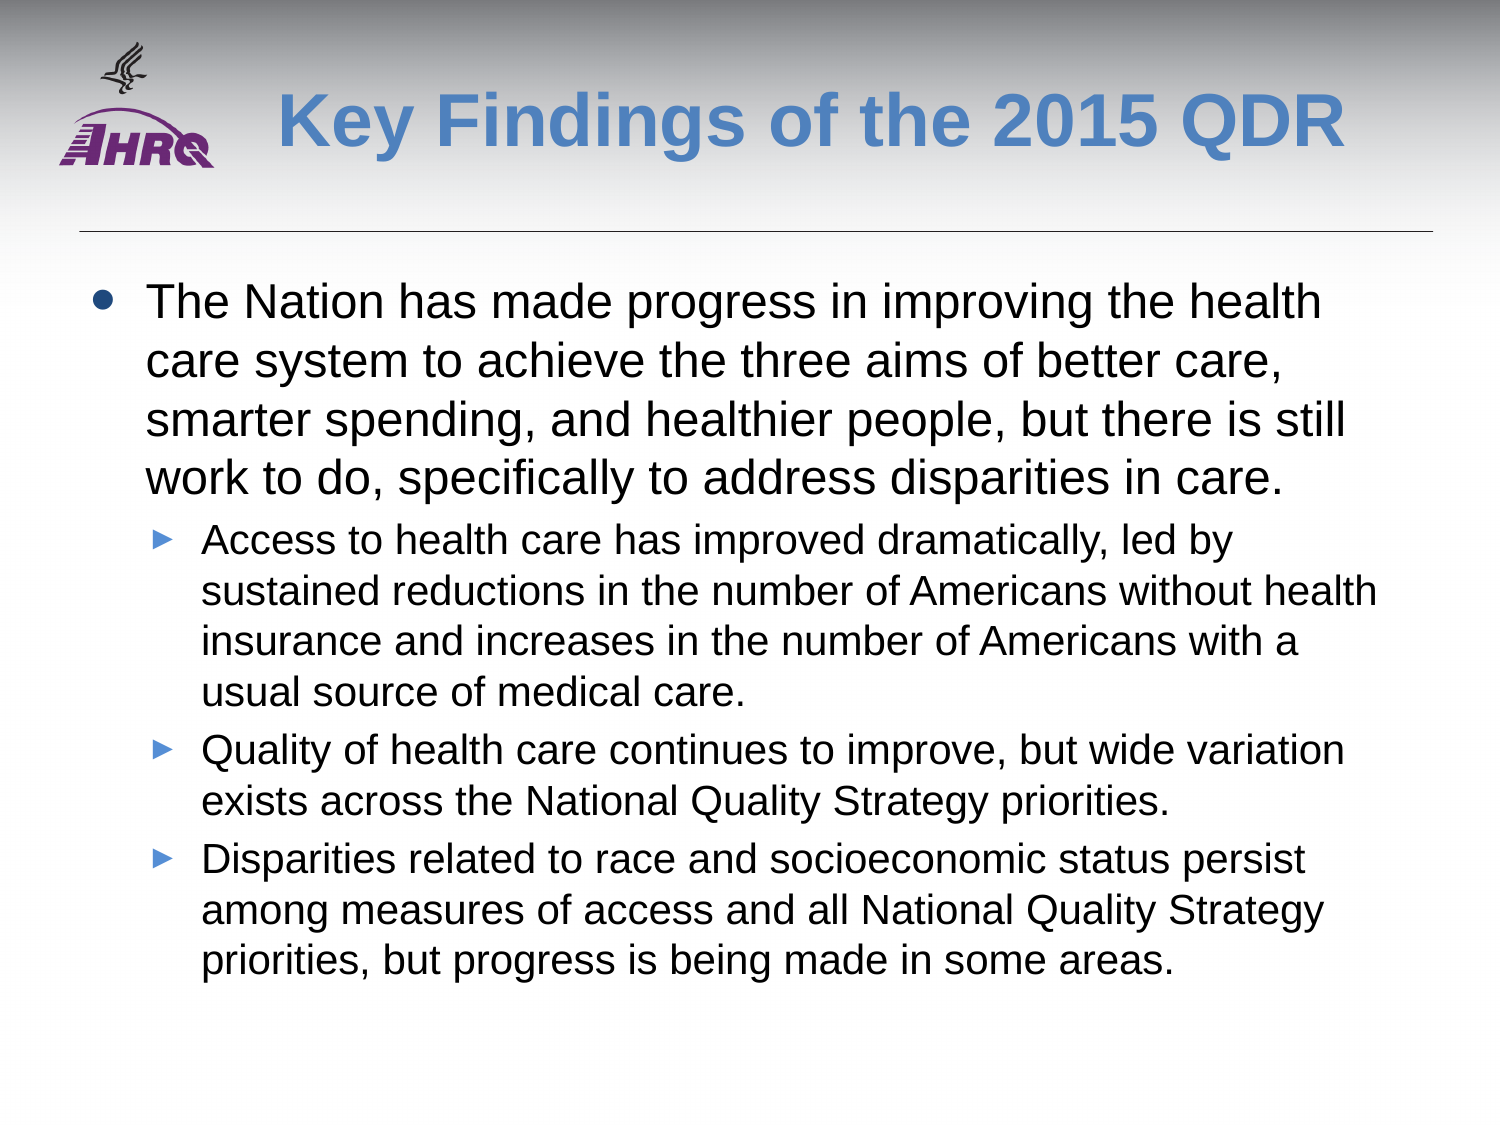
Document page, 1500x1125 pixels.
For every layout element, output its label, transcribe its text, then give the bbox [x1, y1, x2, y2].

list The Nation has made progress in improving the health care system to achieve the three aims of better care, smarter spending, and healthier people, but there is still work to do, specifically to address disparities in care. Access to health care has improved dramatically, led by sustained reductions in the number of Americans without health insurance and increases in the number of Americans with a usual source of medical care. Quality of health care continues to improve, but wide variation exists across the National Quality Strategy priorities. Disparities related to race and socioeconomic status persist among measures of access and all National Quality Strategy priorities, but progress is being made in some areas. [75, 262, 1425, 1005]
title Key Findings of the 2015 QDR [262, 45, 1425, 188]
picture [0, 0, 1500, 1125]
